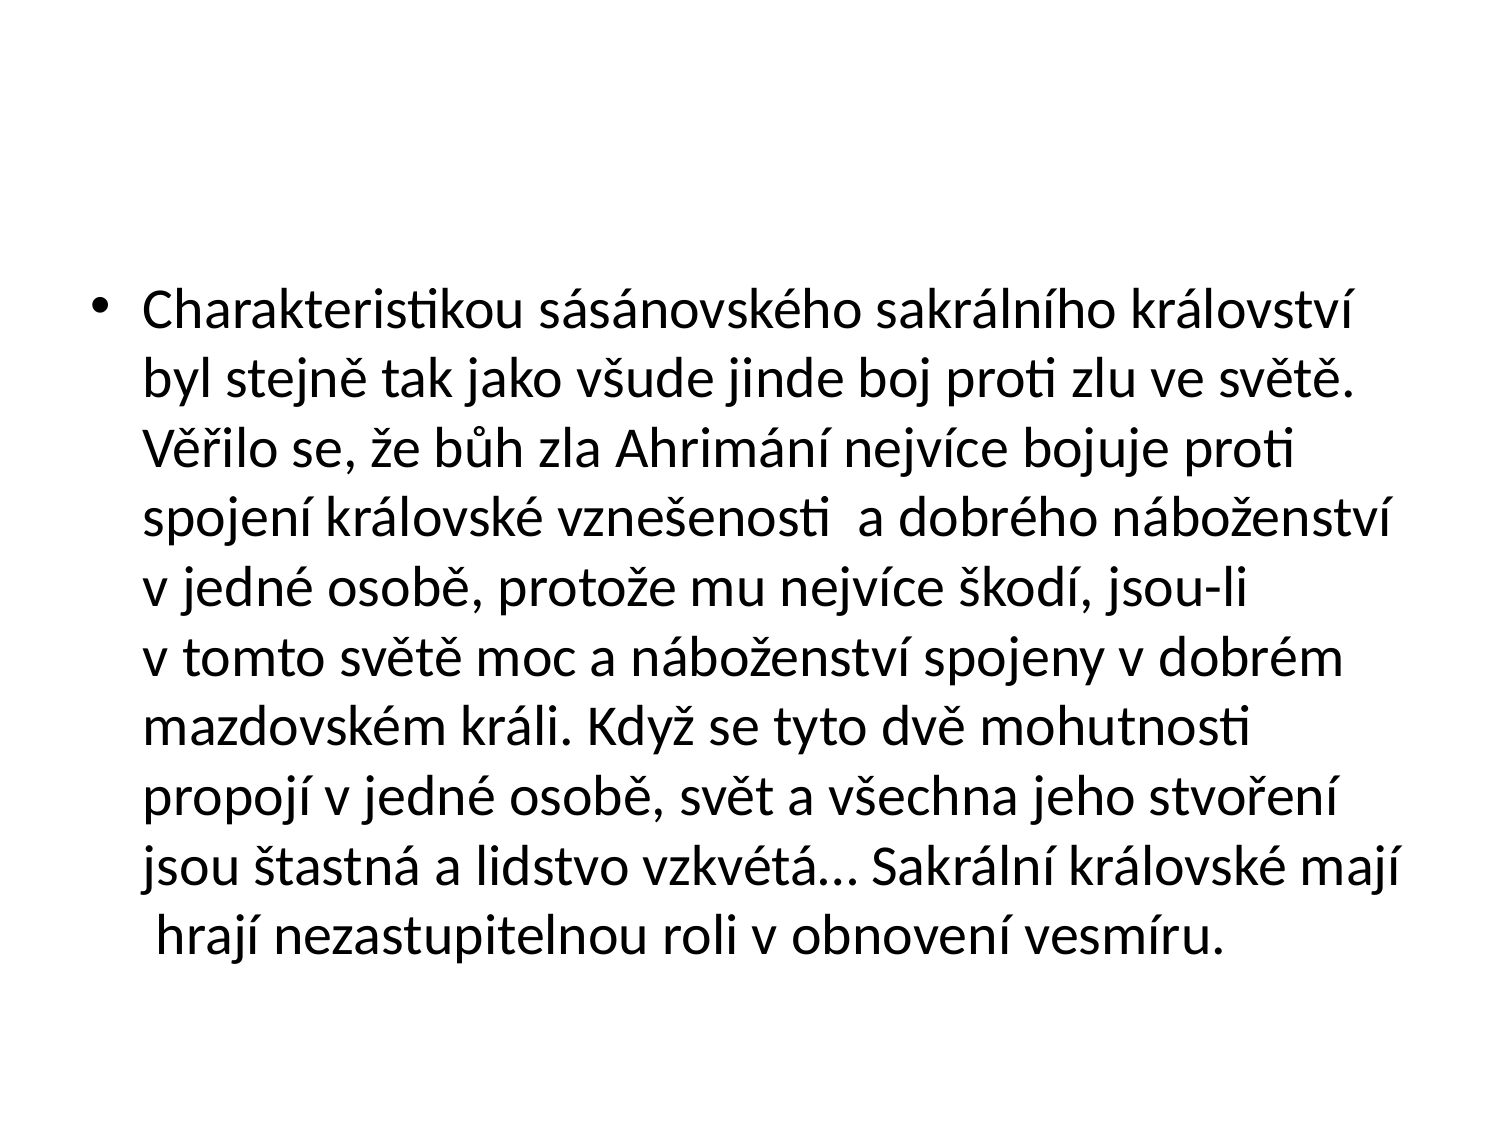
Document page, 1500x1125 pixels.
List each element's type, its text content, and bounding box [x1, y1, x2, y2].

list Charakteristikou sásánovského sakrálního království byl stejně tak jako všude jinde boj proti zlu ve světě. Věřilo se, že bůh zla Ahrimání nejvíce bojuje proti spojení královské vznešenosti a dobrého náboženství v jedné osobě, protože mu nejvíce škodí, jsou-li v tomto světě moc a náboženství spojeny v dobrém mazdovském králi. Když se tyto dvě mohutnosti propojí v jedné osobě, svět a všechna jeho stvoření jsou štastná a lidstvo vzkvétá… Sakrální královské mají hrají nezastupitelnou roli v obnovení vesmíru. [75, 262, 1425, 1005]
